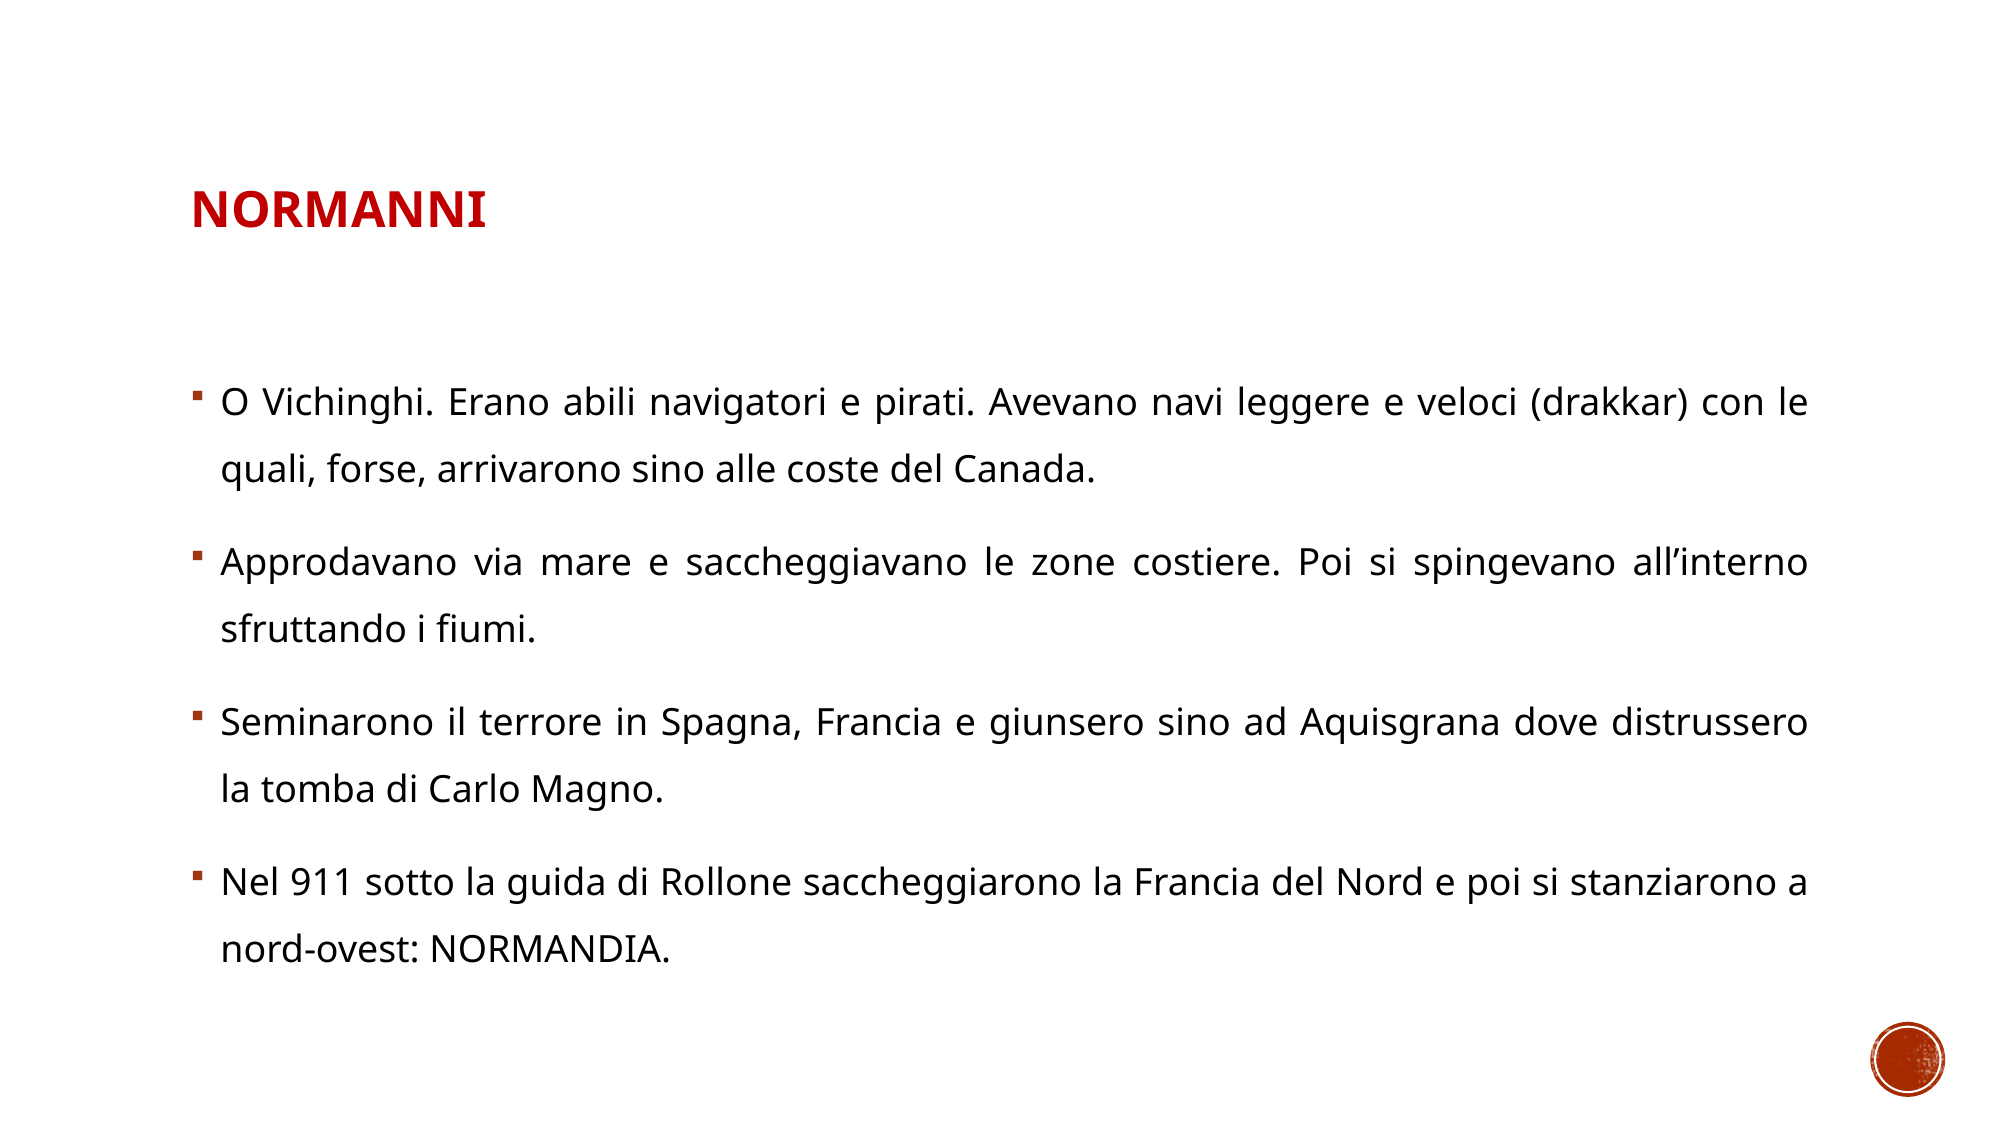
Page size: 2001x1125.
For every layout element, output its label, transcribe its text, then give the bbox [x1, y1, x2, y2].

title normanni [175, 79, 1826, 344]
list O Vichinghi. Erano abili navigatori e pirati. Avevano navi leggere e veloci (drakkar) con le quali, forse, arrivarono sino alle coste del Canada. Approdavano via mare e saccheggiavano le zone costiere. Poi si spingevano all’interno sfruttando i fiumi. Seminarono il terrore in Spagna, Francia e giunsero sino ad Aquisgrana dove distrussero la tomba di Carlo Magno. Nel 911 sotto la guida di Rollone saccheggiarono la Francia del Nord e poi si stanziarono a nord-ovest: NORMANDIA. [175, 348, 1826, 1013]
